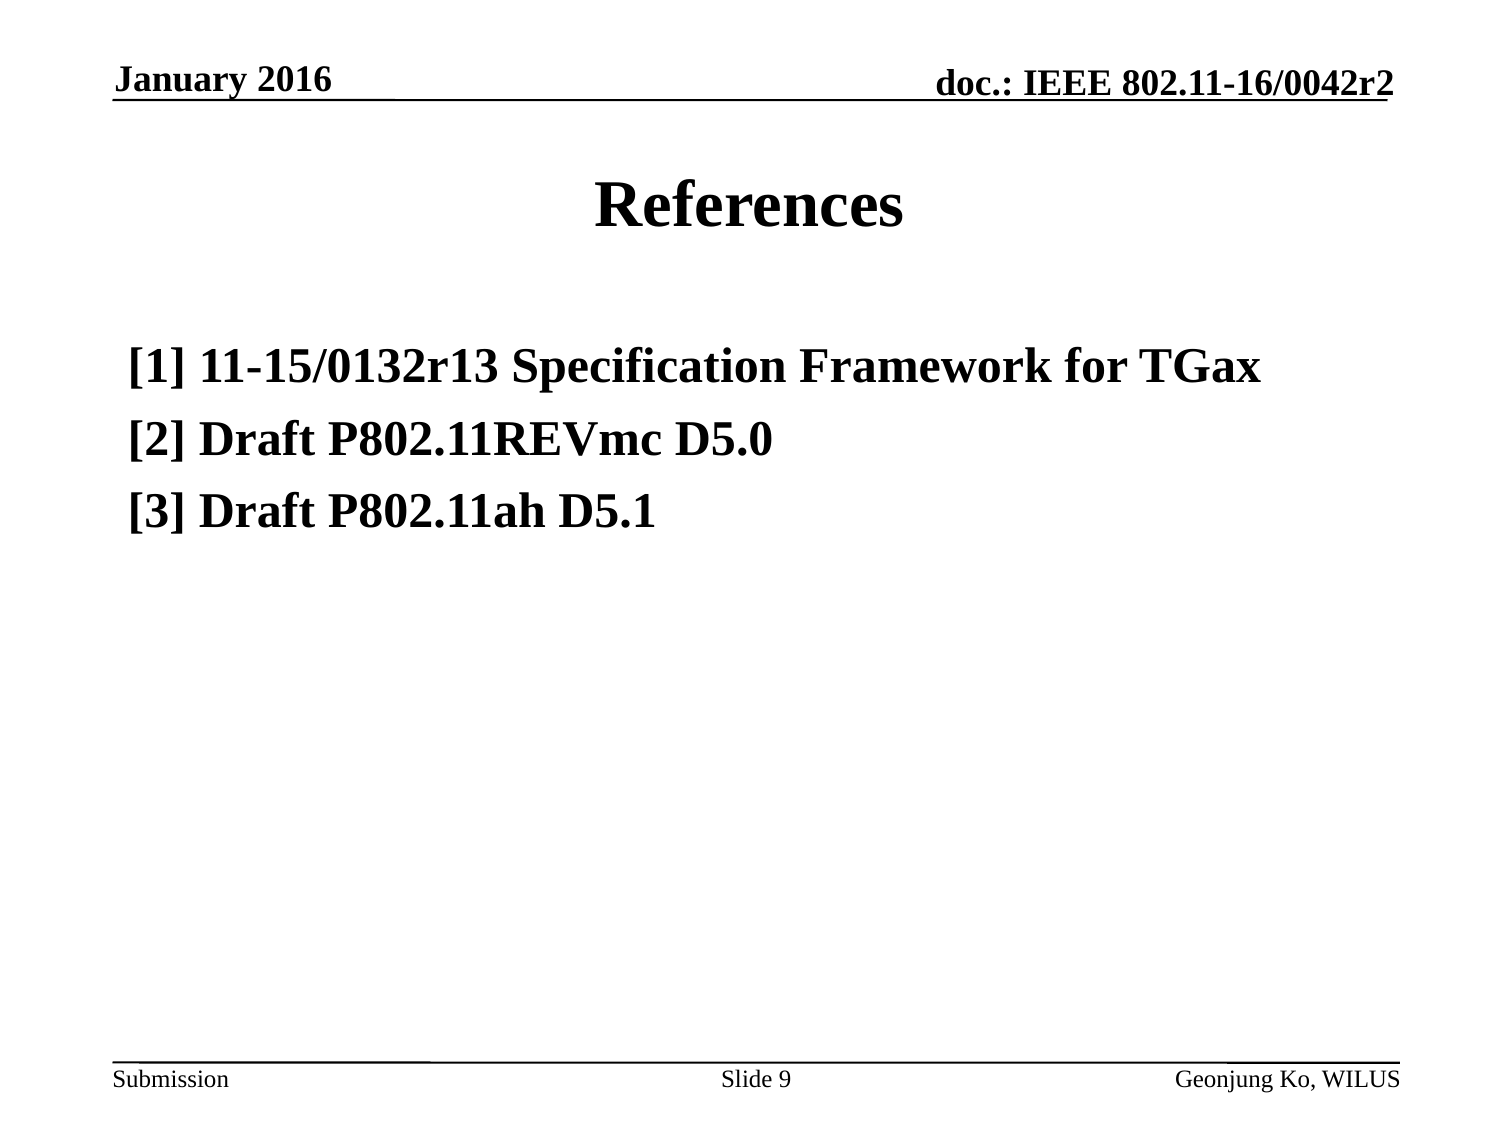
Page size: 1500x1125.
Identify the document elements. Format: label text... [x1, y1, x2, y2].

list [1] 11-15/0132r13 Specification Framework for TGax [2] Draft P802.11REVmc D5.0 [3] Draft P802.11ah D5.1 [112, 324, 1388, 1000]
title References [112, 112, 1388, 288]
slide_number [114, 54, 423, 100]
slide_number Slide 9 [712, 1061, 800, 1123]
footer Geonjung Ko, WILUS [878, 1061, 1402, 1093]
